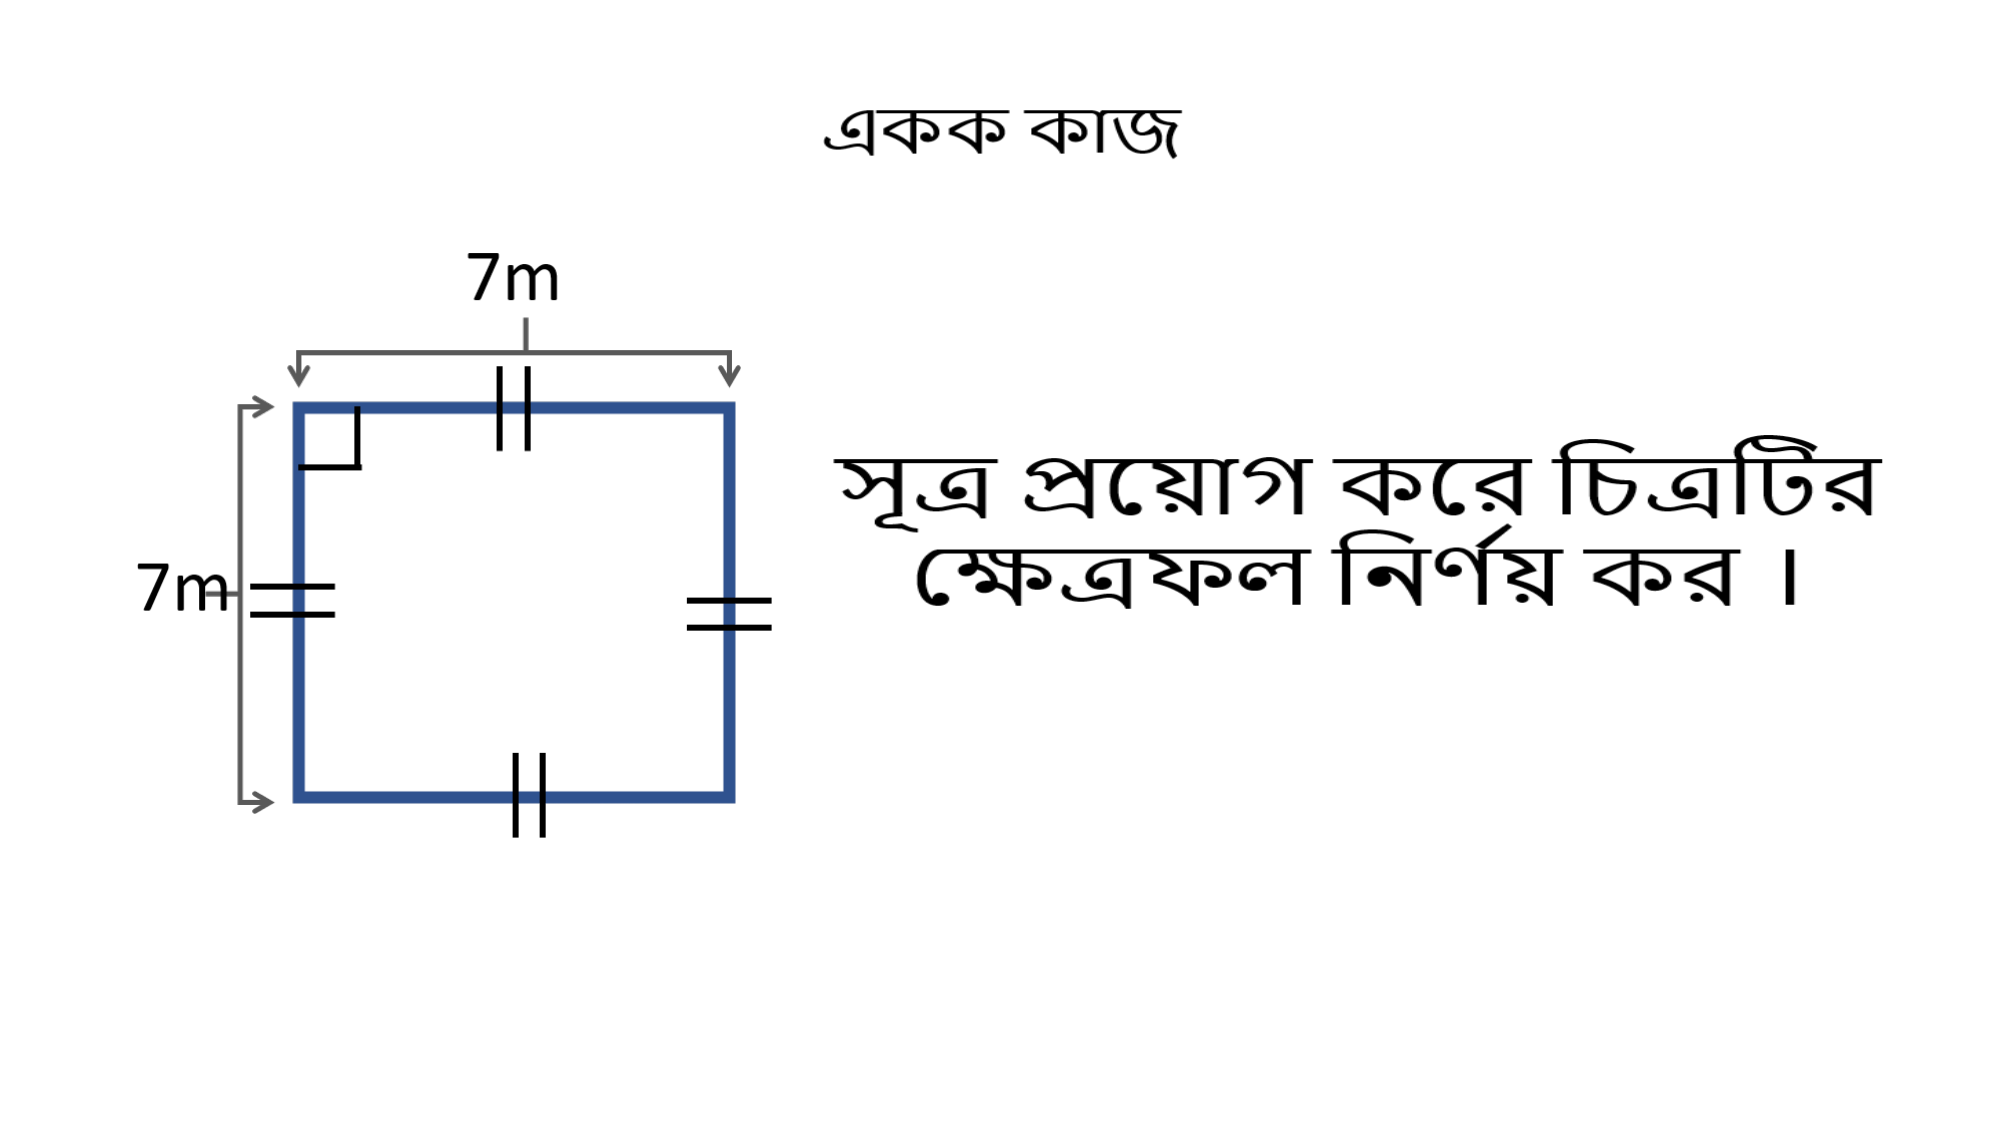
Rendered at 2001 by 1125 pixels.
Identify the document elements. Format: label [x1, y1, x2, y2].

picture [804, 418, 1911, 627]
picture [89, 207, 775, 838]
picture [776, 77, 1229, 175]
